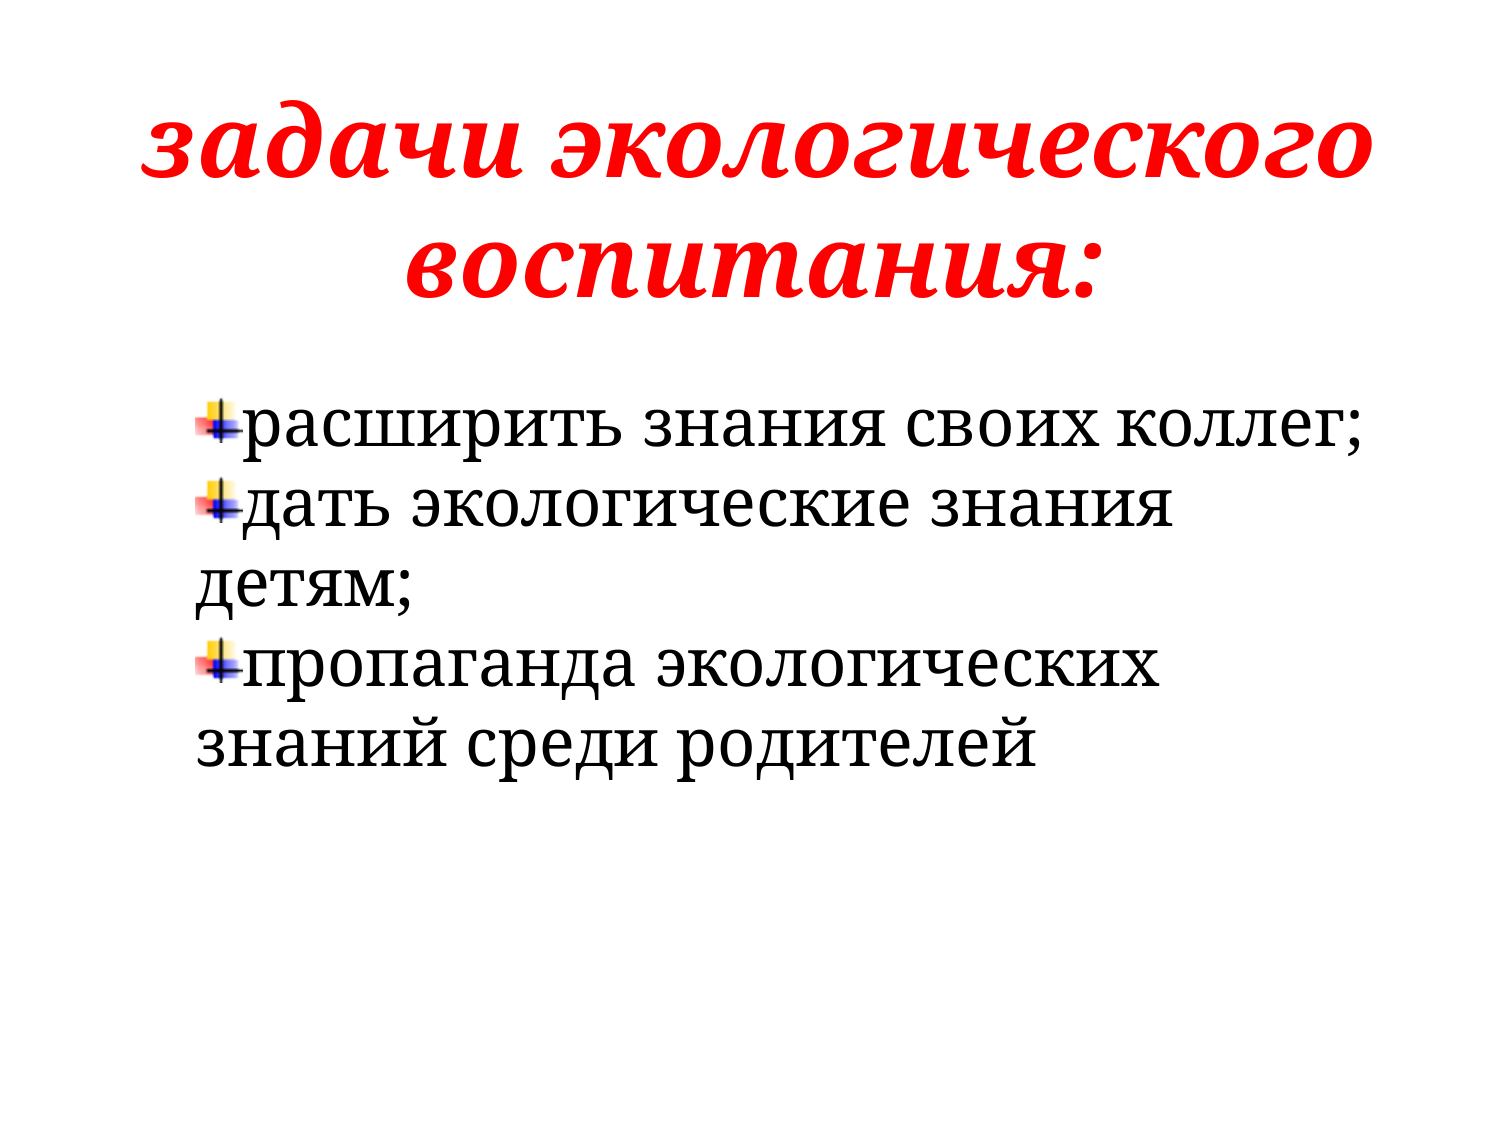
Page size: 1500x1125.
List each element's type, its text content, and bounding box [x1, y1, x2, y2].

text_box задачи экологического воспитания: [35, 70, 1477, 325]
picture [195, 475, 243, 523]
picture [195, 396, 243, 443]
text_box расширить знания своих коллег; дать экологические знания детям; пропаганда экологических знаний среди родителей [105, 371, 1395, 787]
picture [195, 635, 243, 683]
